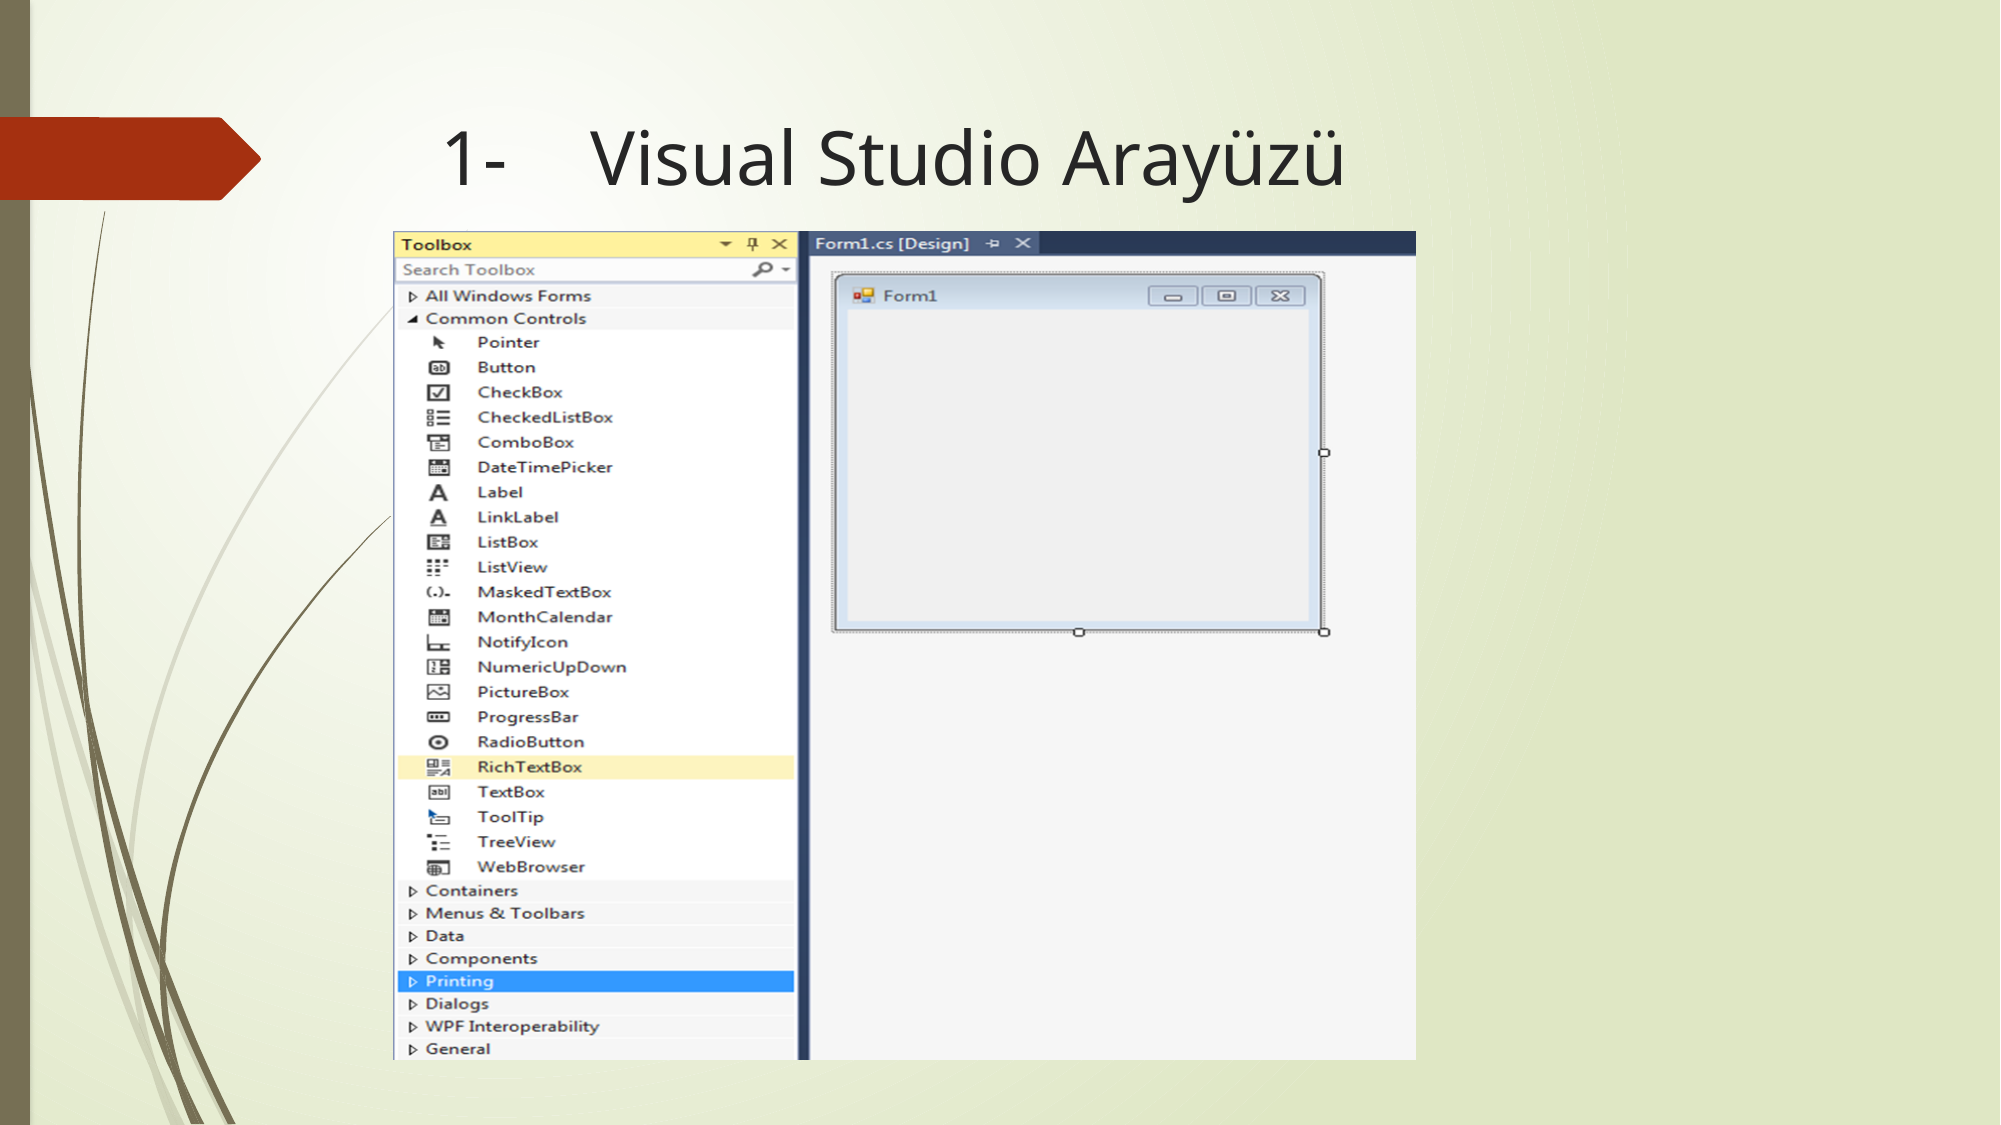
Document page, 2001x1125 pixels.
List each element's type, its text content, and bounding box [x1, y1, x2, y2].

title 1- Visual Studio Arayüzü [425, 102, 1888, 313]
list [392, 231, 1416, 1061]
